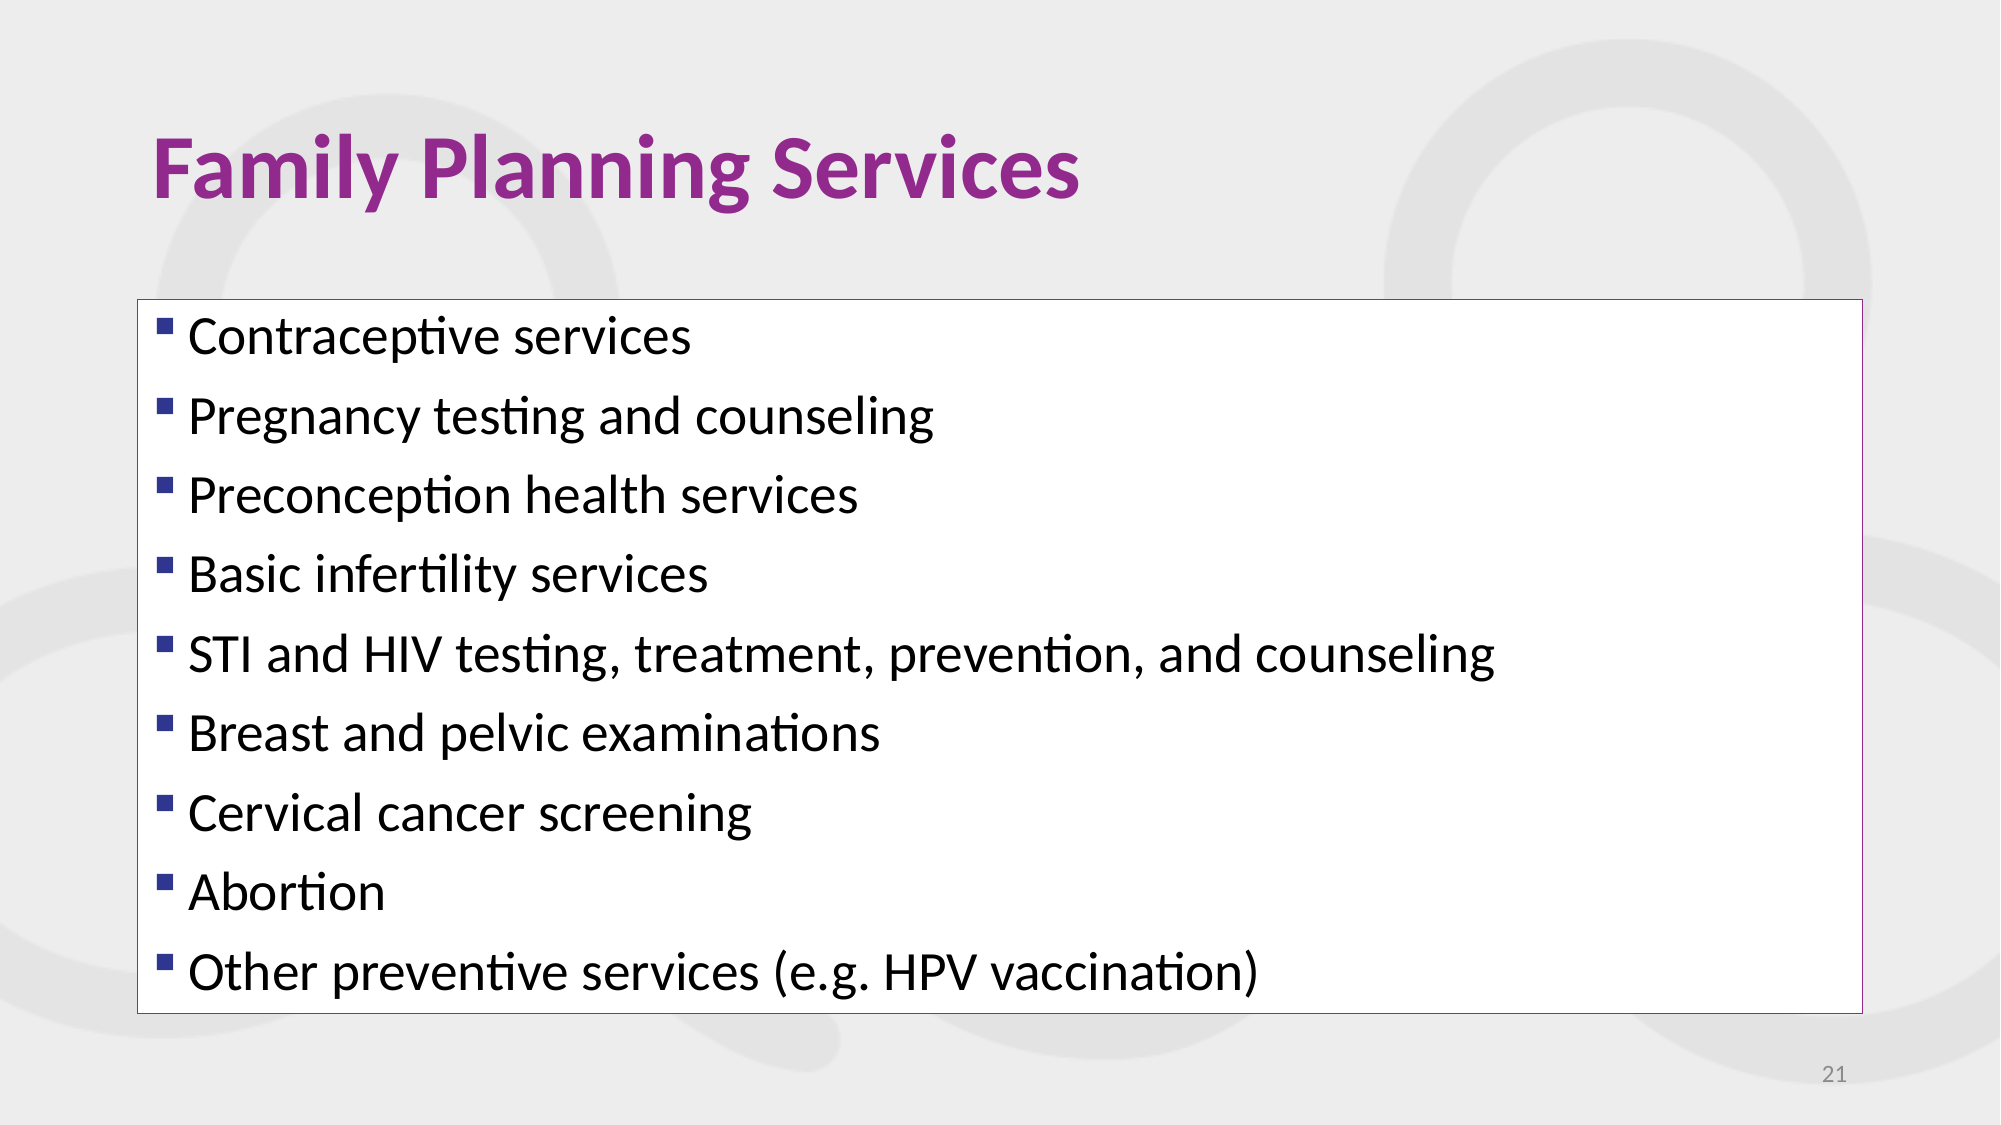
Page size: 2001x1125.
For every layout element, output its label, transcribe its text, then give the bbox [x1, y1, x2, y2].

slide_number 21 [1412, 1042, 1863, 1103]
list Contraceptive services Pregnancy testing and counseling Preconception health services Basic infertility services STI and HIV testing, treatment, prevention, and counseling Breast and pelvic examinations Cervical cancer screening Abortion Other preventive services (e.g. HPV vaccination) [137, 299, 1863, 1014]
title Family Planning Services [137, 59, 1863, 278]
